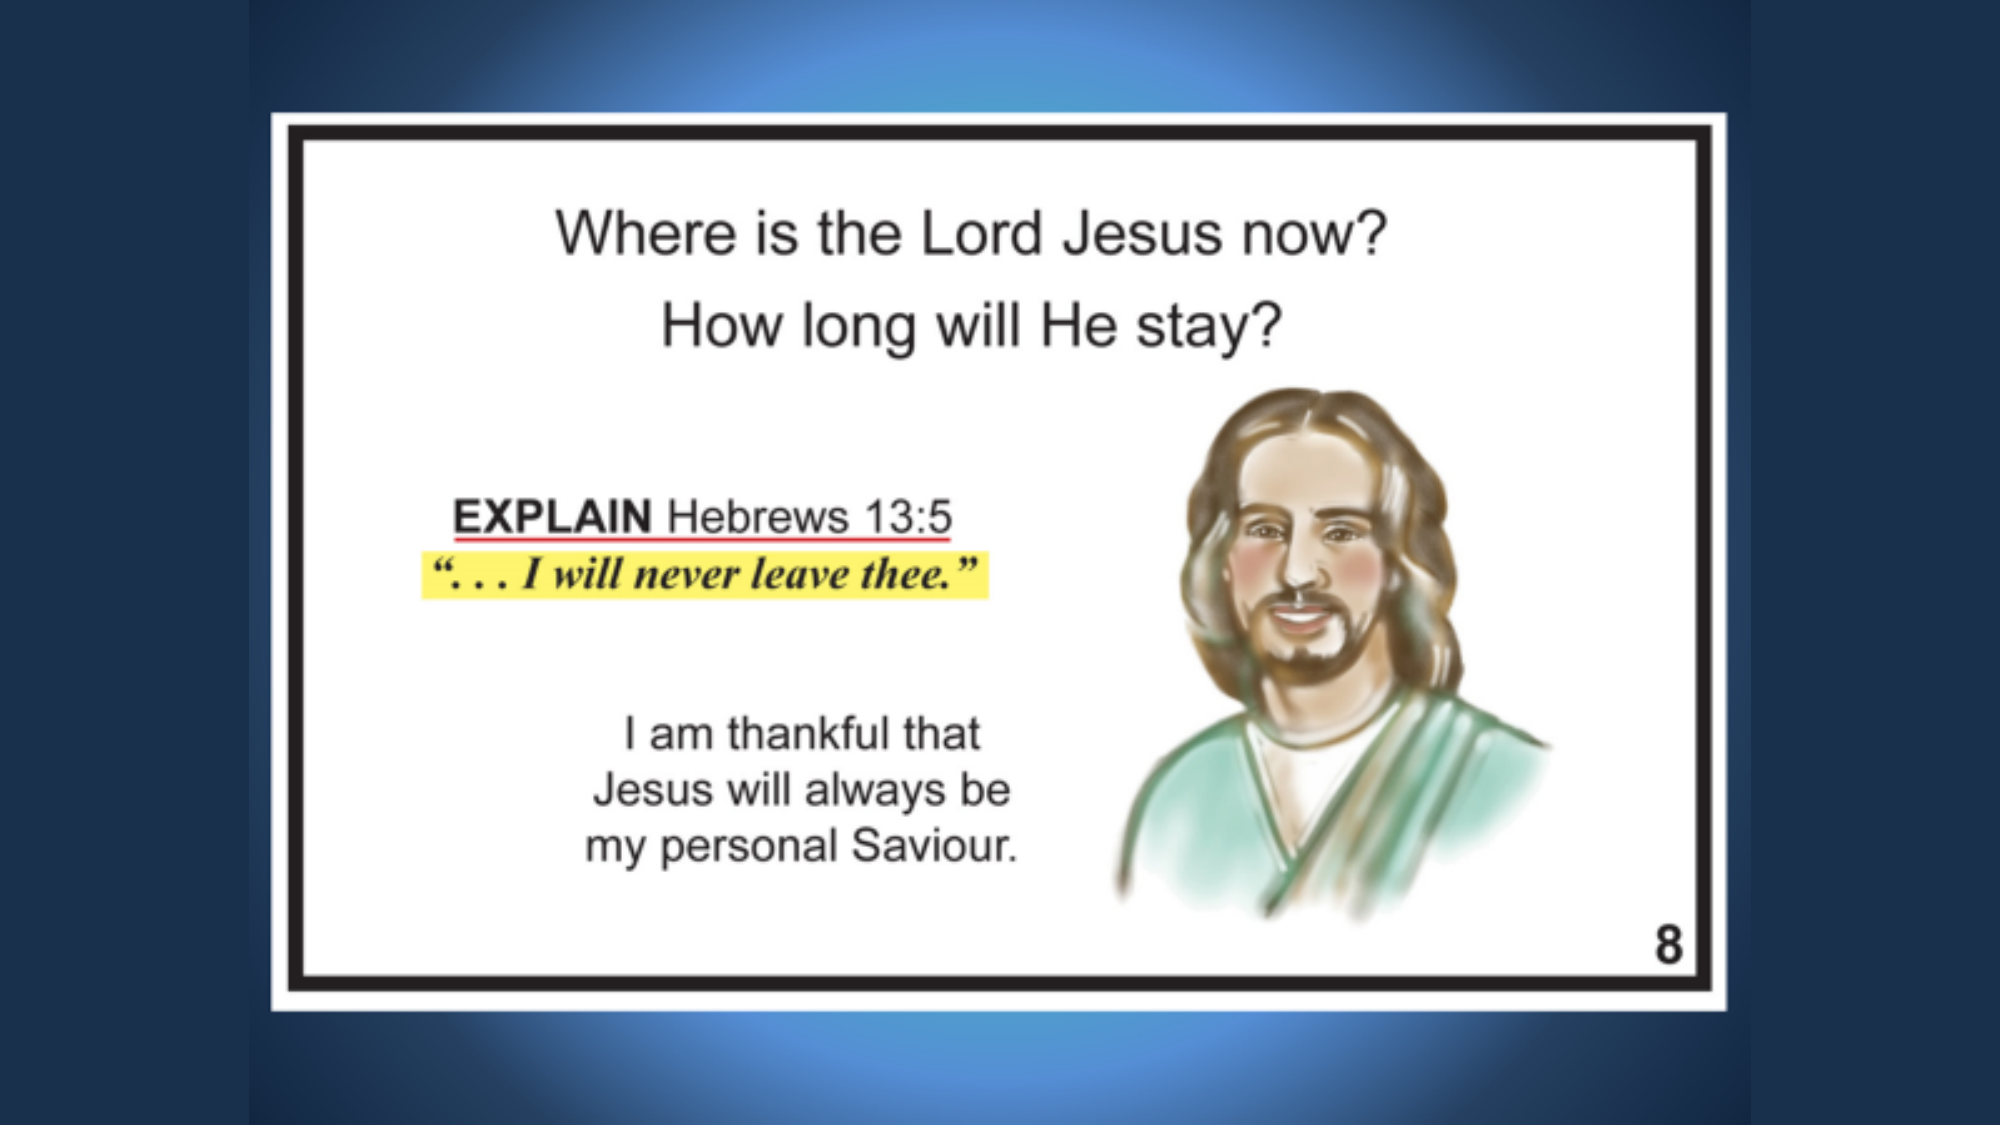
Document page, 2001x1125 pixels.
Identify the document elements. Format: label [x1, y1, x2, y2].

picture [249, 0, 1751, 1125]
